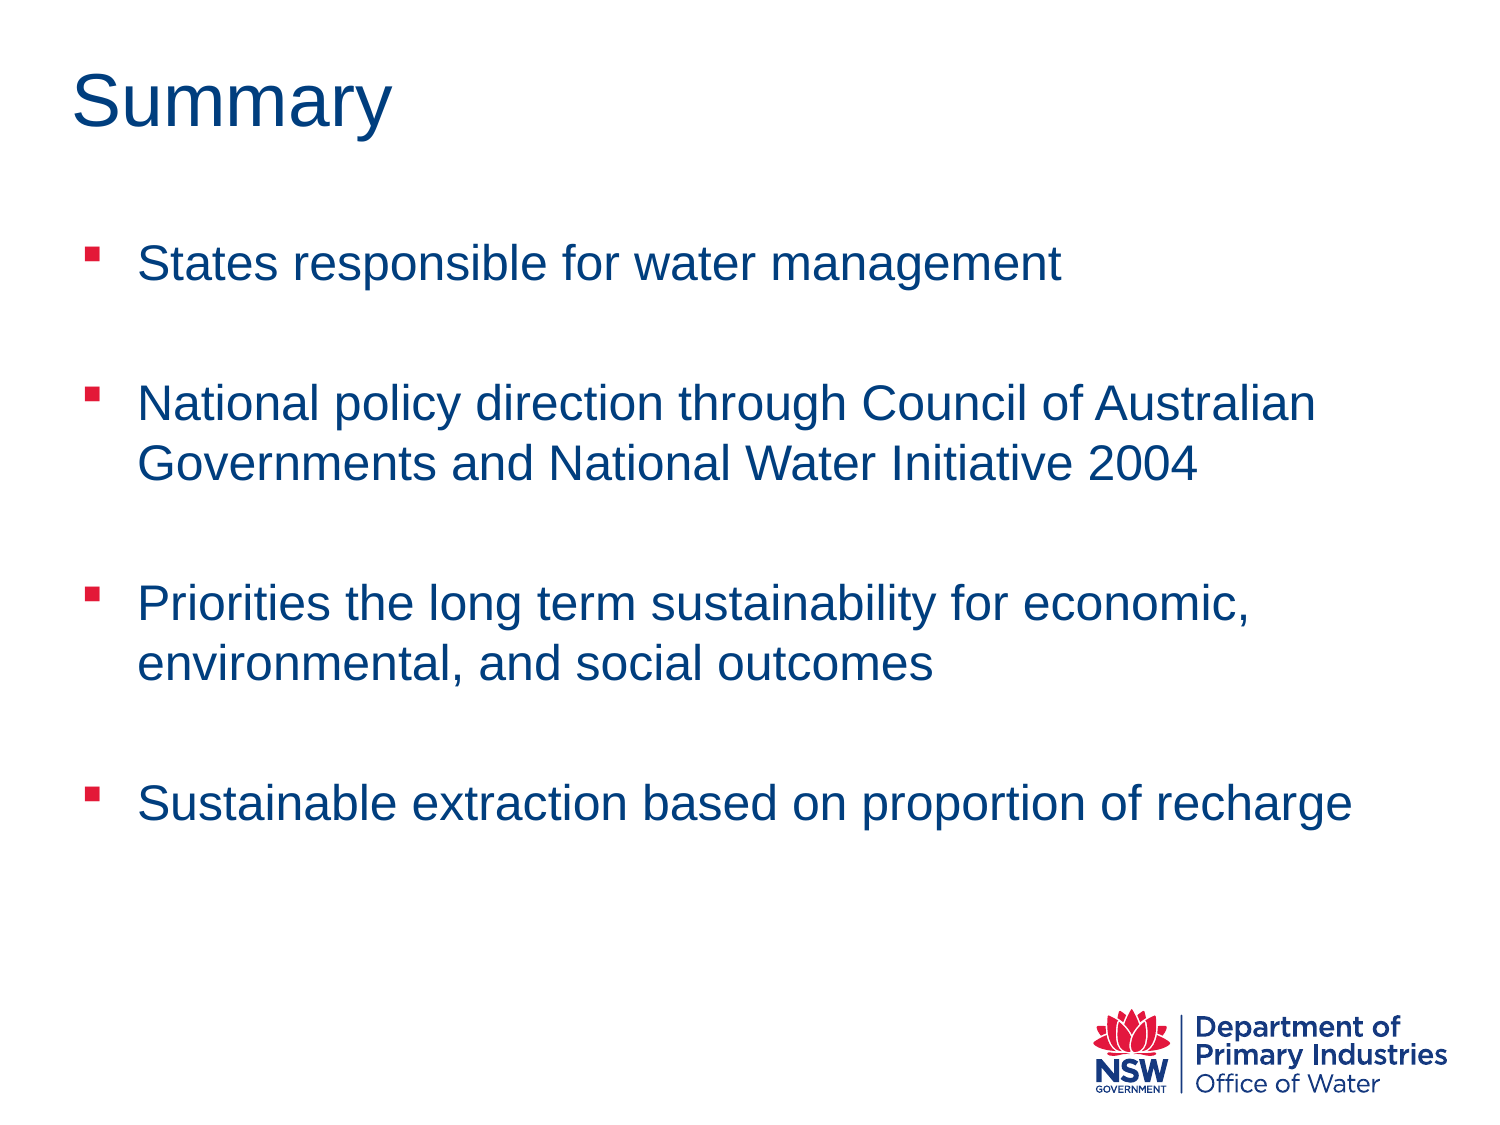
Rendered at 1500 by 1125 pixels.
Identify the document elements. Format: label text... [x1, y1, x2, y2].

title Summary [65, 44, 1460, 176]
list States responsible for water management National policy direction through Council of Australian Governments and National Water Initiative 2004 Priorities the long term sustainability for economic, environmental, and social outcomes Sustainable extraction based on proportion of recharge [74, 224, 1469, 946]
